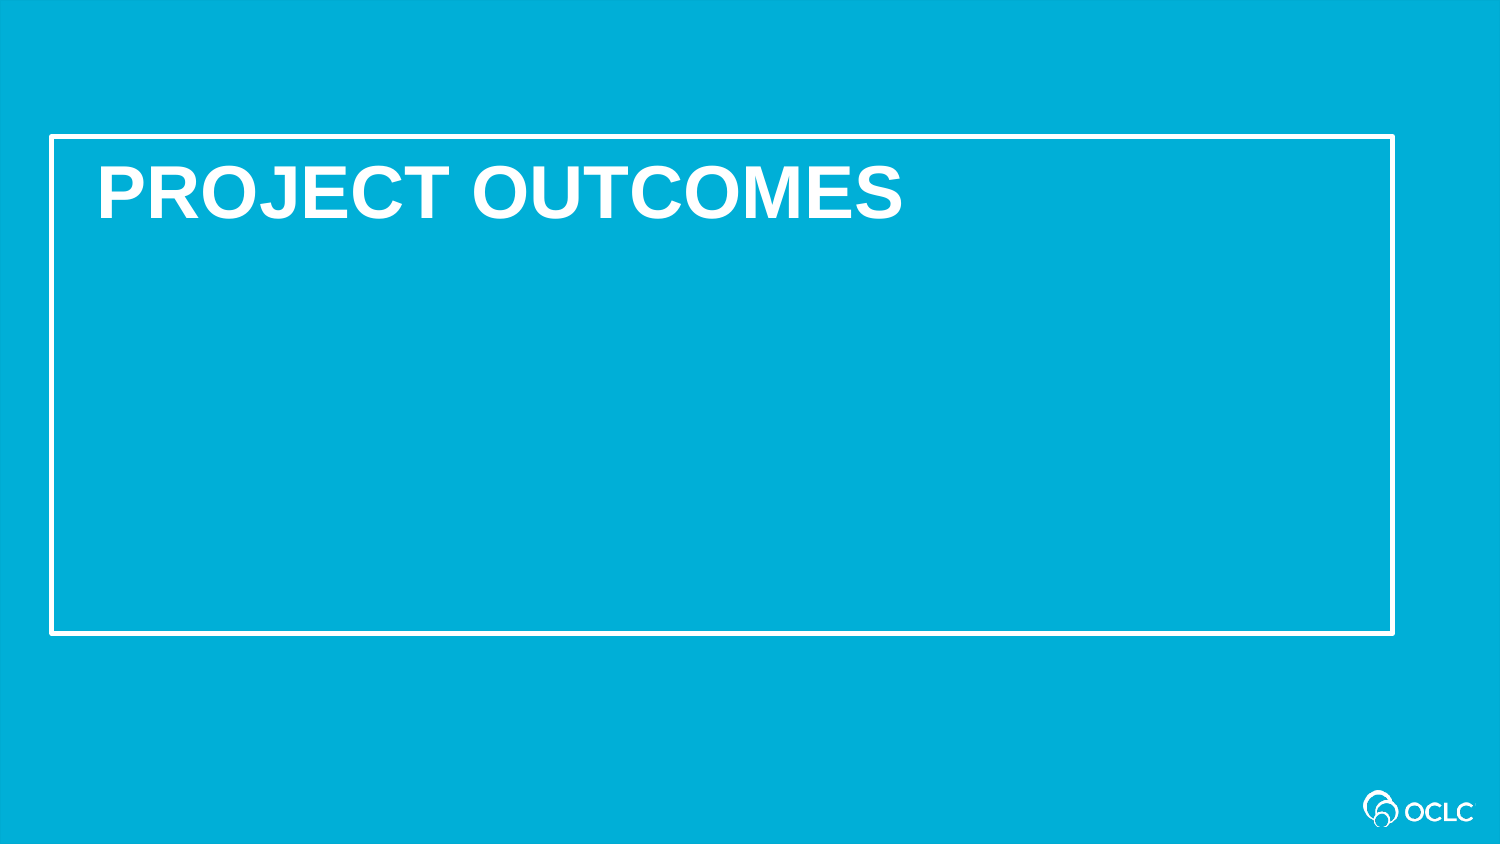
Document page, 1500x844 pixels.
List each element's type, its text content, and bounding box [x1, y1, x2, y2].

list Project Outcomes [49, 134, 1395, 636]
